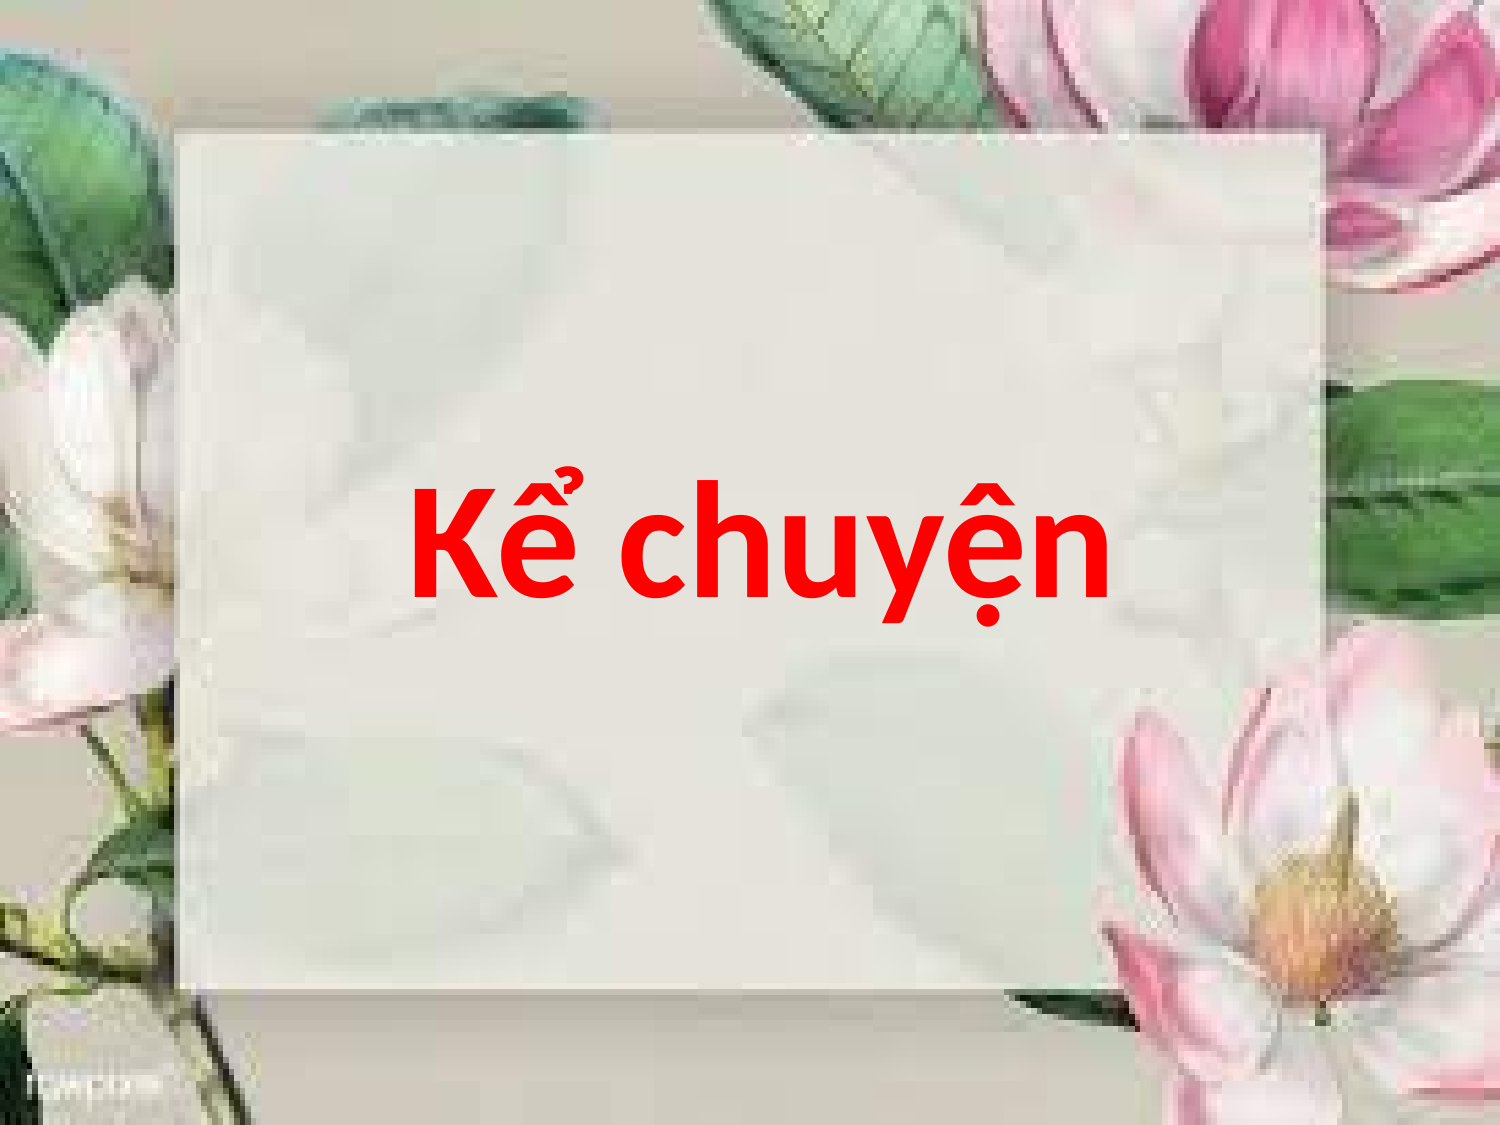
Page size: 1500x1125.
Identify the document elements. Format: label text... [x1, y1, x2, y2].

picture [0, 0, 1500, 1125]
title Kể chuyện [350, 437, 1175, 625]
